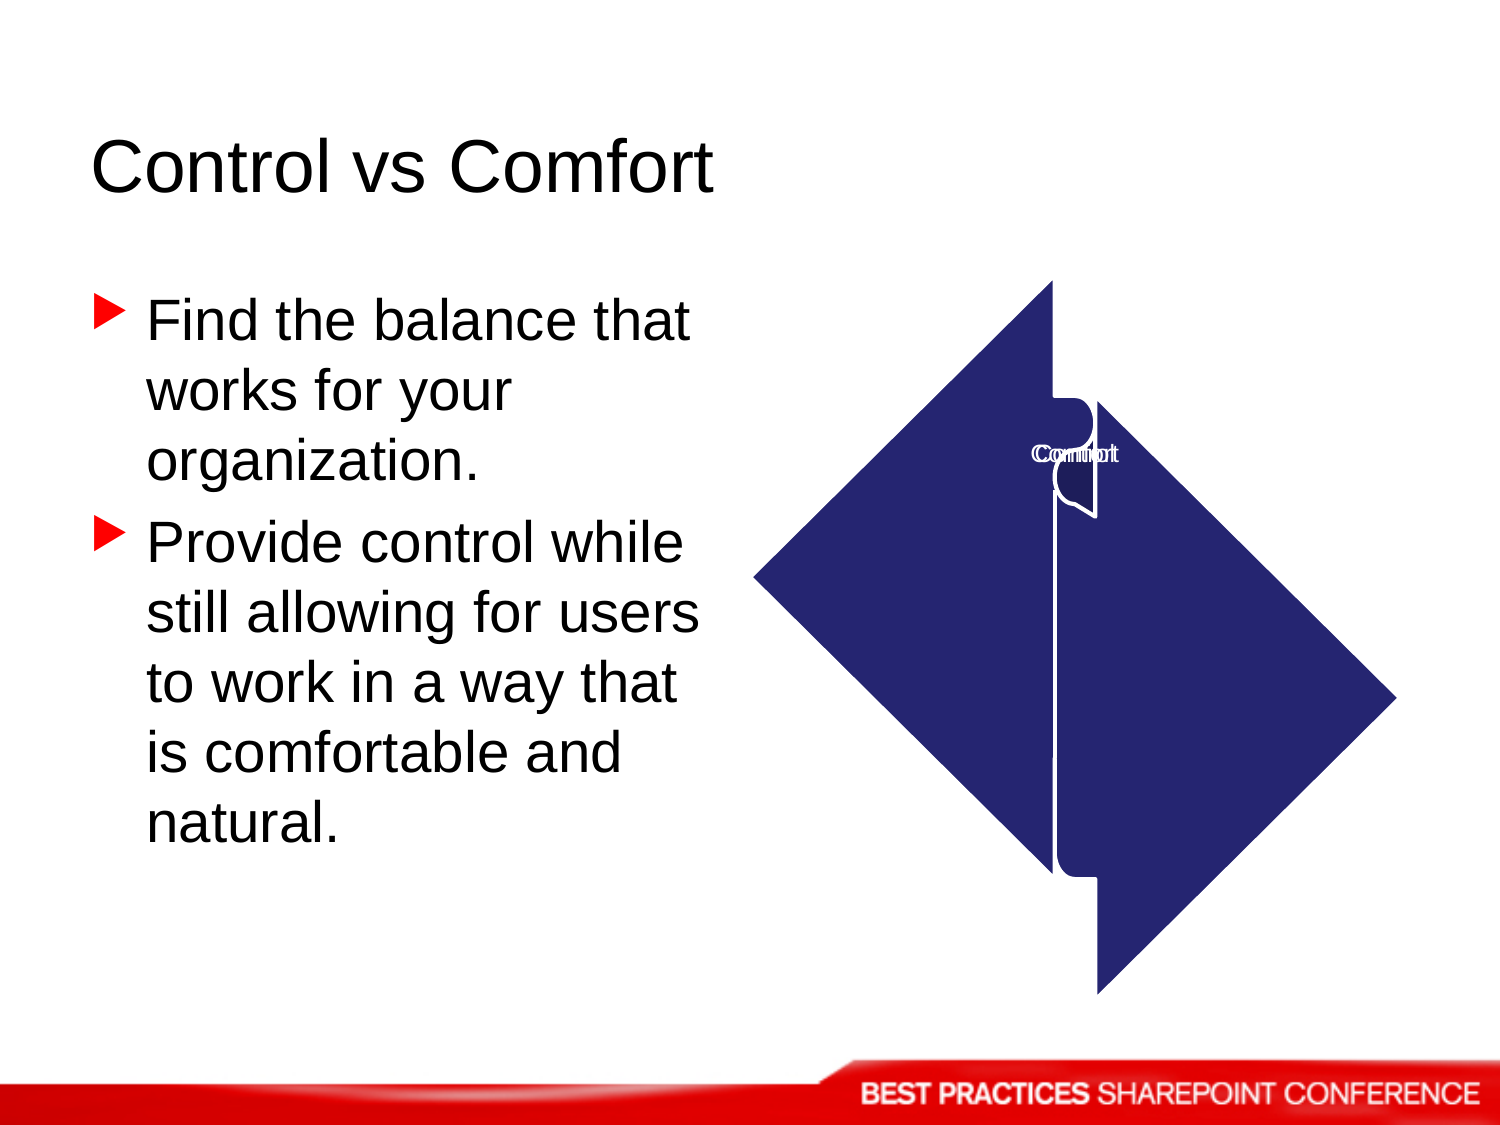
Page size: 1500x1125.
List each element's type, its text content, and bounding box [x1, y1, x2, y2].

title Control vs Comfort [74, 99, 1401, 226]
picture [0, 0, 1500, 1125]
list Find the balance that works for your organization. Provide control while still allowing for users to work in a way that is comfortable and natural. [74, 274, 726, 1001]
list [749, 274, 1401, 1001]
